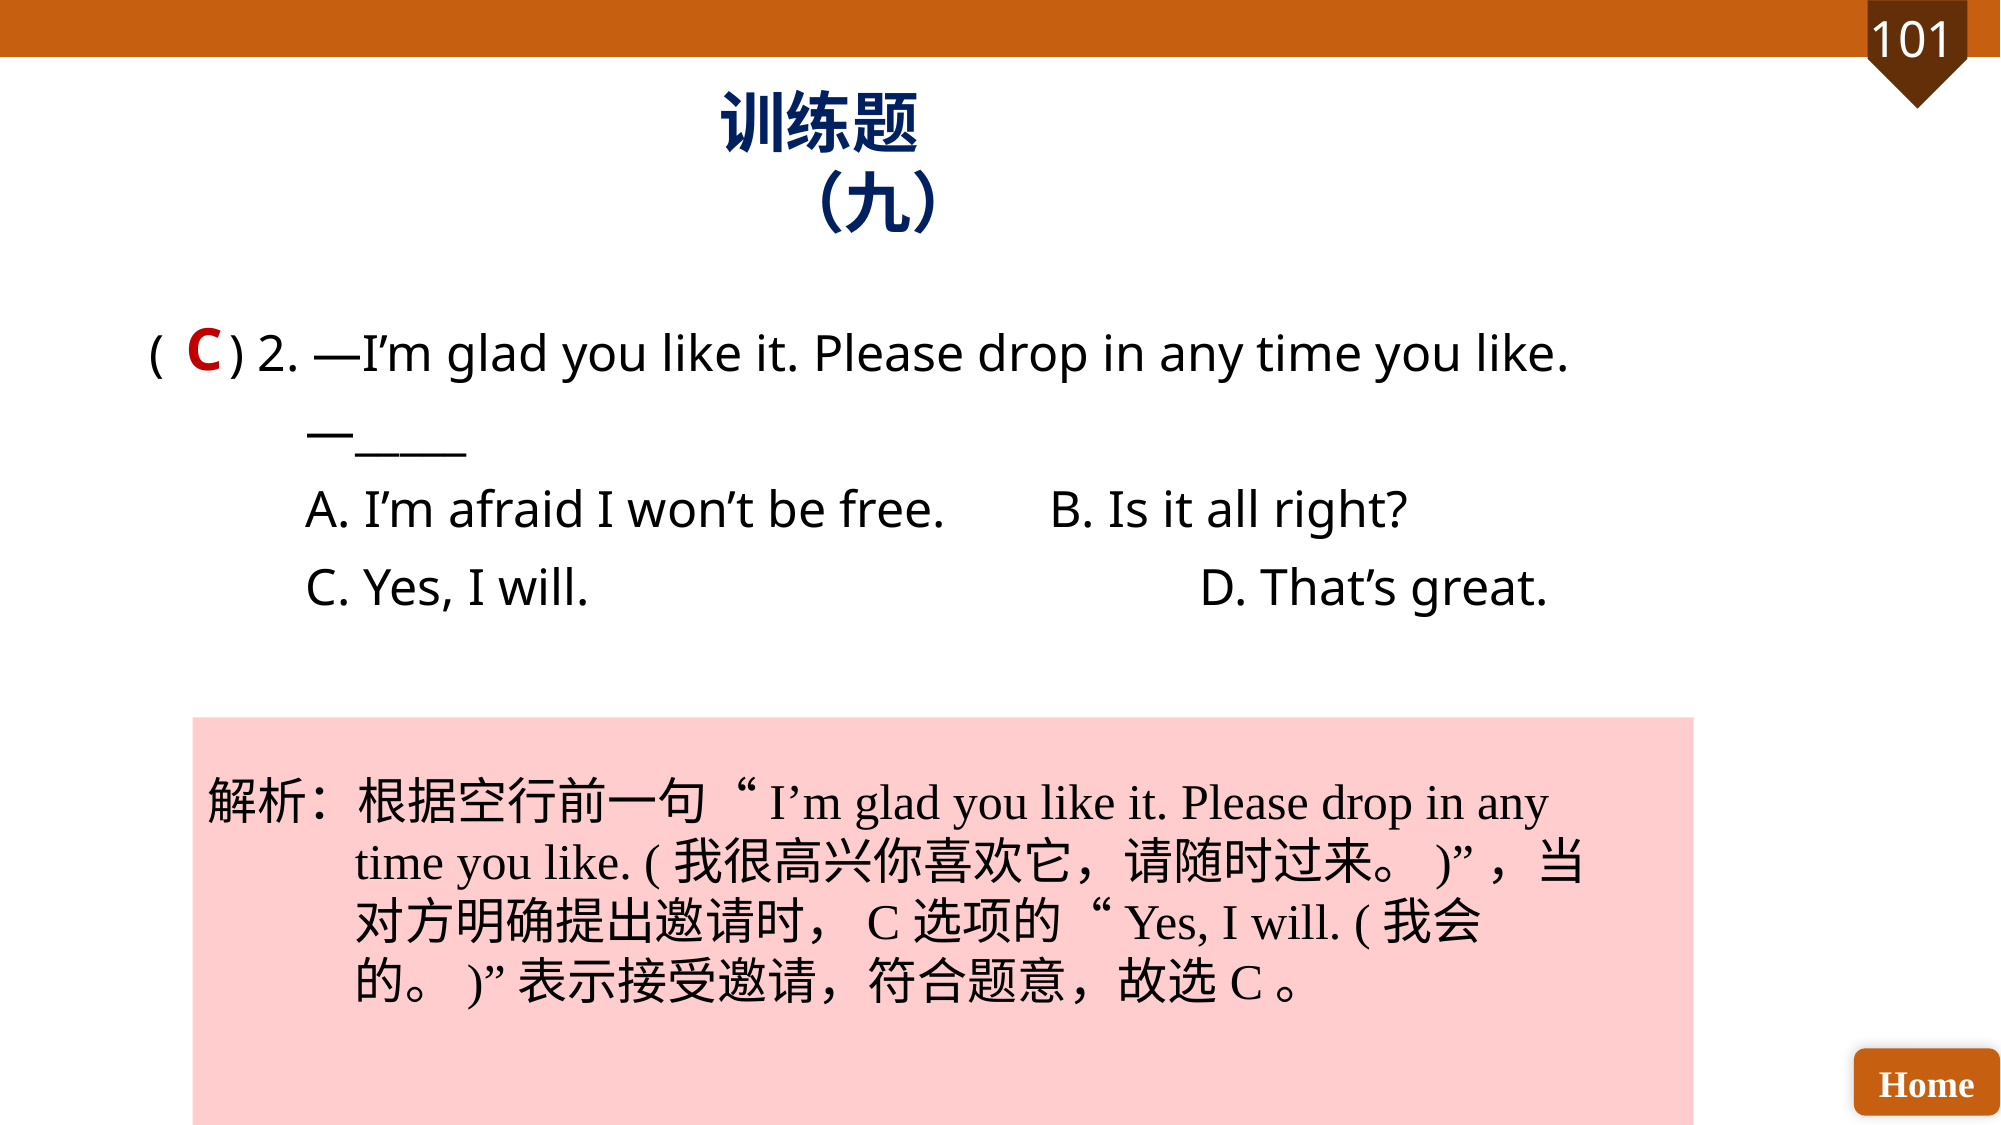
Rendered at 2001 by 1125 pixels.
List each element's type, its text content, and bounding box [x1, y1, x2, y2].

text_box ( ) 2. —I’m glad you like it. Please drop in any time you like. —_____ A. I’m afraid I won’t be free. B. Is it all right? C. Yes, I will. D. That’s great. [135, 296, 1948, 624]
text_box 训练题（九） [704, 73, 1096, 249]
text_box C [170, 304, 238, 390]
text_box 解析：根据空行前一句“I’m glad you like it. Please drop in any time you like. (我很高兴你喜欢它，请随时过来。)”，当对方明确提出邀请时，C选项的“Yes, I will. (我会的。)”表示接受邀请，符合题意，故选C。 [192, 762, 1608, 1017]
text_box [191, 716, 1695, 1125]
